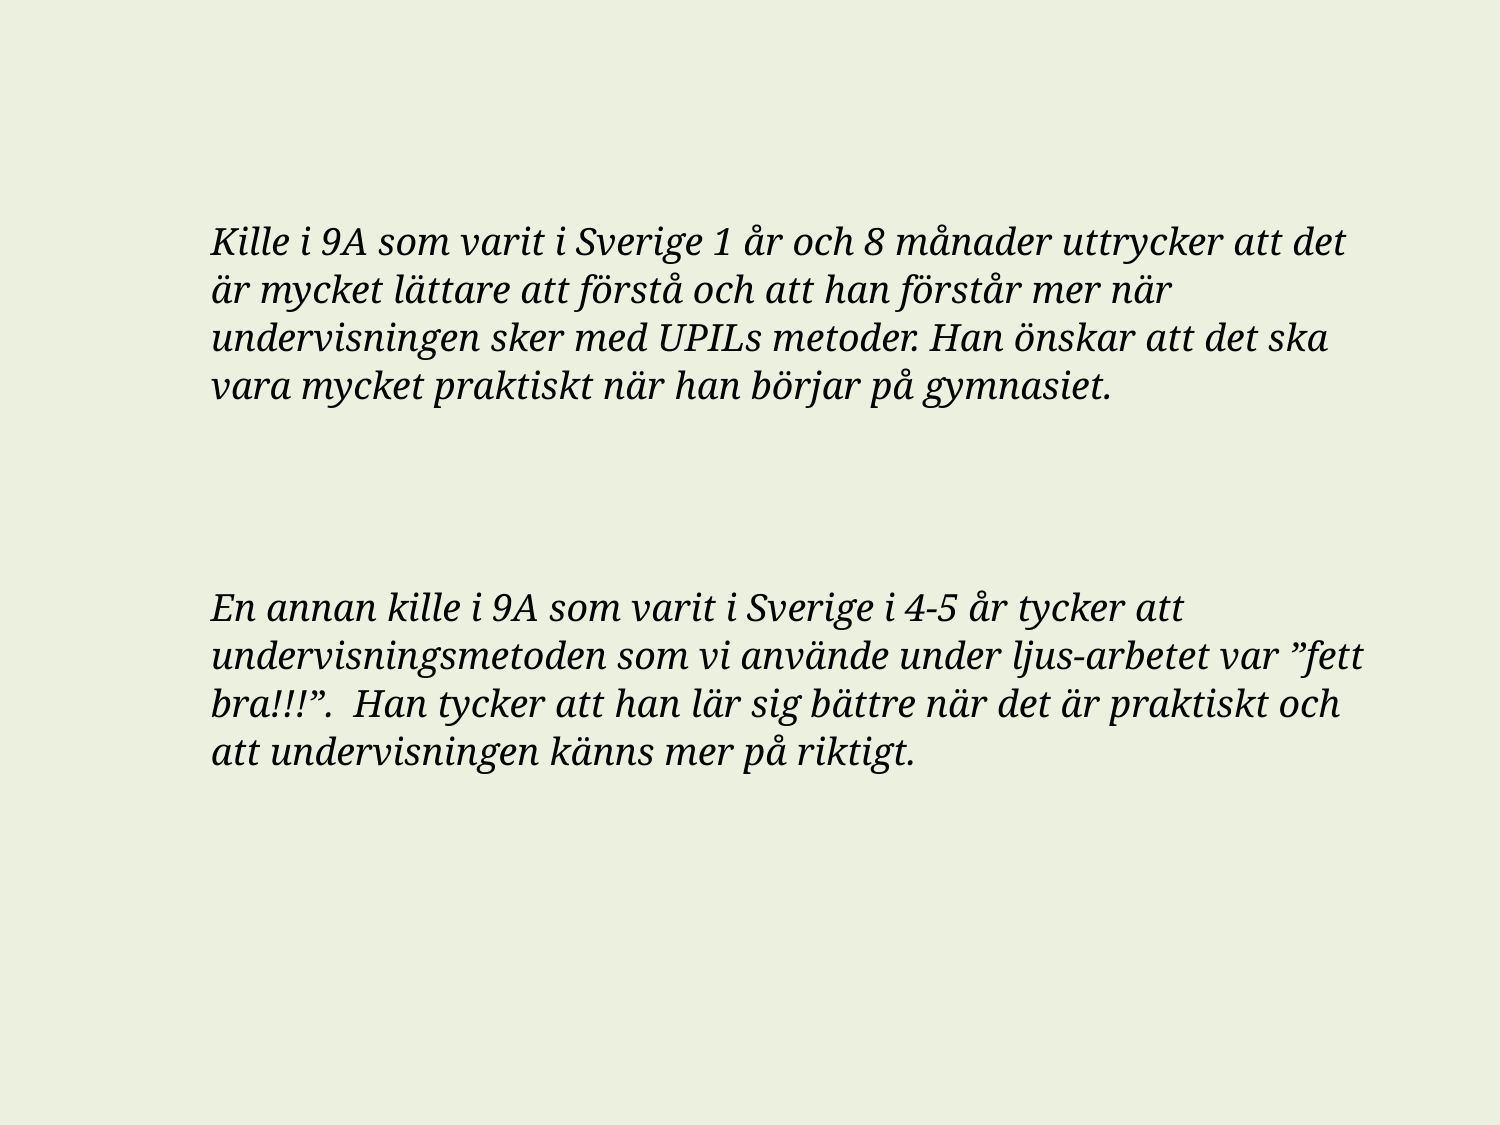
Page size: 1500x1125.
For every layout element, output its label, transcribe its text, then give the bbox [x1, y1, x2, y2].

text_box Kille i 9A som varit i Sverige 1 år och 8 månader uttrycker att det är mycket lättare att förstå och att han förstår mer när undervisningen sker med UPILs metoder. Han önskar att det ska vara mycket praktiskt när han börjar på gymnasiet. En annan kille i 9A som varit i Sverige i 4-5 år tycker att undervisningsmetoden som vi använde under ljus-arbetet var ”fett bra!!!”. Han tycker att han lär sig bättre när det är praktiskt och att undervisningen känns mer på riktigt. [196, 207, 1397, 781]
